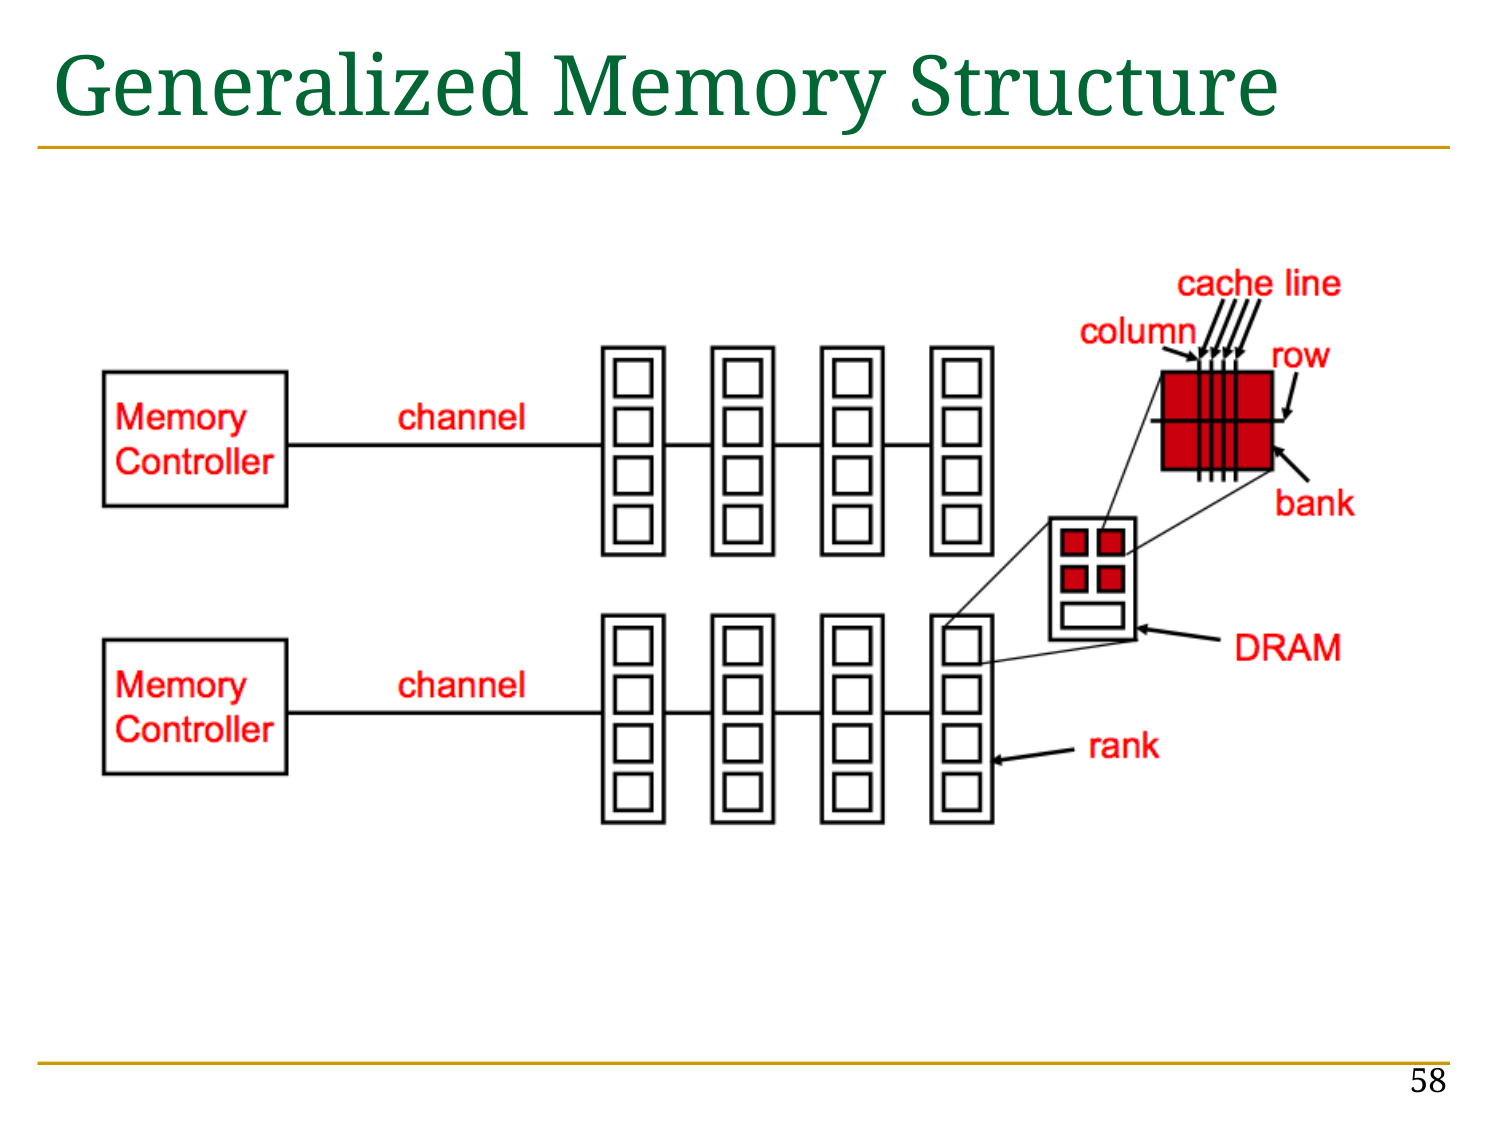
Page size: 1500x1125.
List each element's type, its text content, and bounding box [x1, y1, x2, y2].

picture [37, 237, 1446, 890]
slide_number 58 [1111, 1036, 1462, 1112]
title Generalized Memory Structure [37, 24, 1450, 200]
